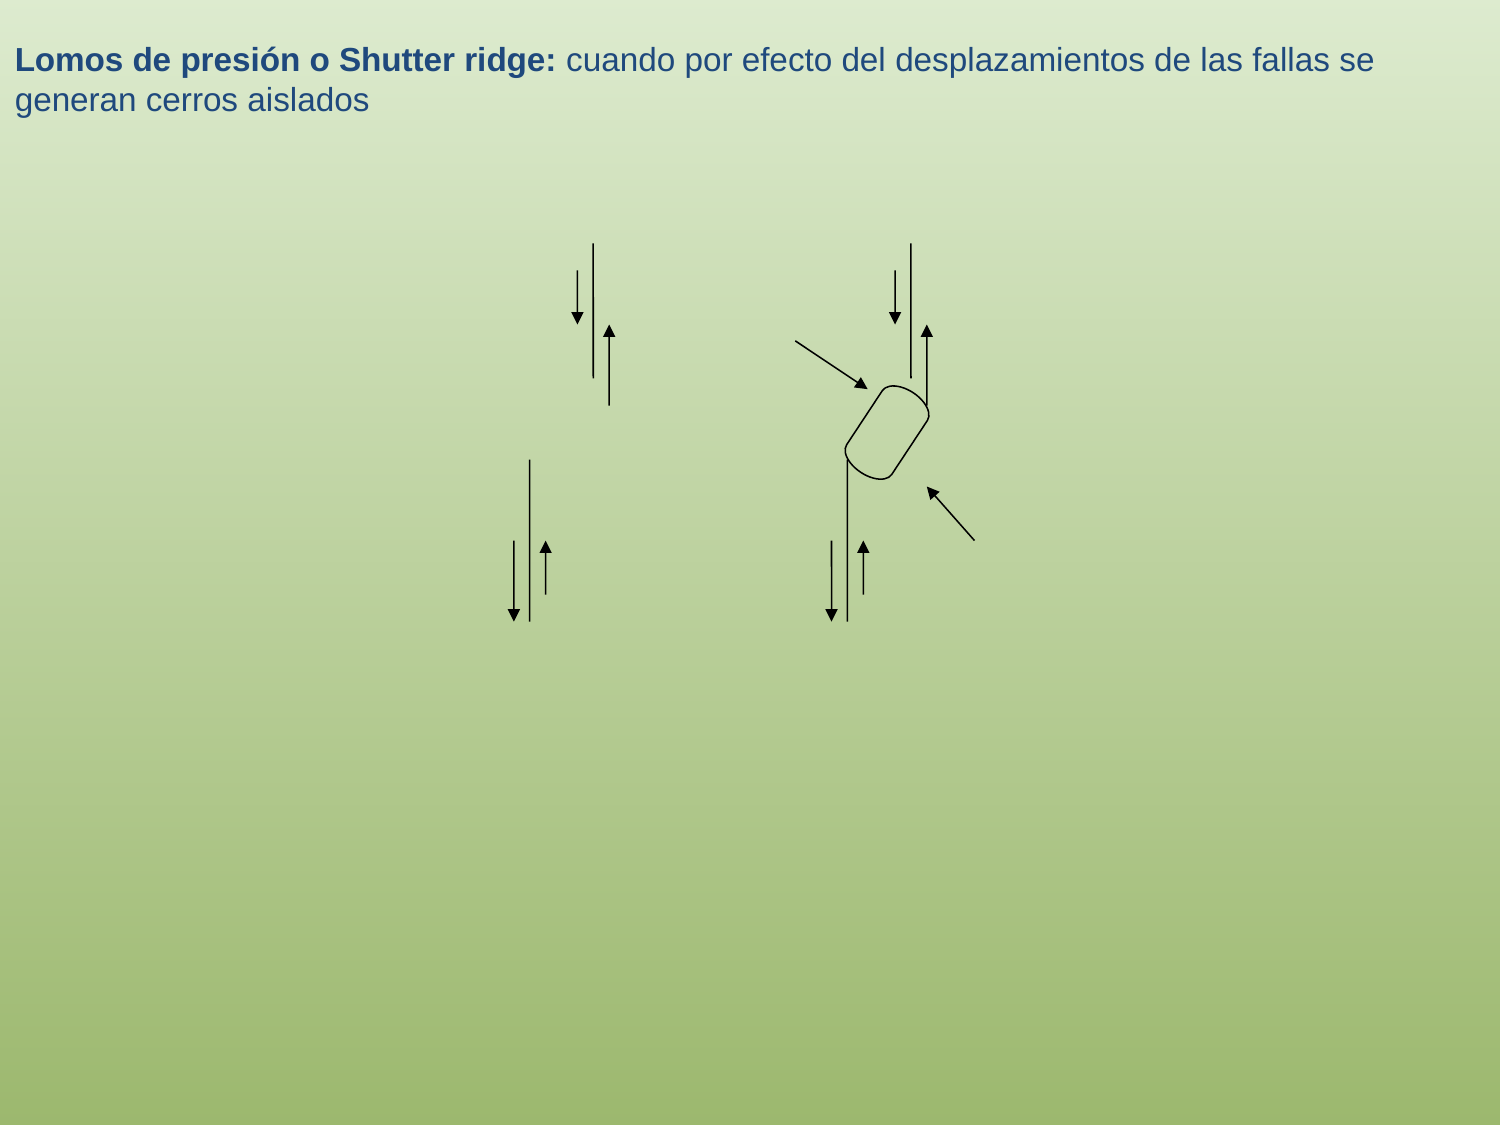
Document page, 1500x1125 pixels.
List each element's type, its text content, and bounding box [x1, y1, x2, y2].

text_box Lomos de presión o Shutter ridge: cuando por efecto del desplazamientos de las fallas se generan cerros aislados [0, 30, 1500, 126]
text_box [513, 243, 975, 622]
